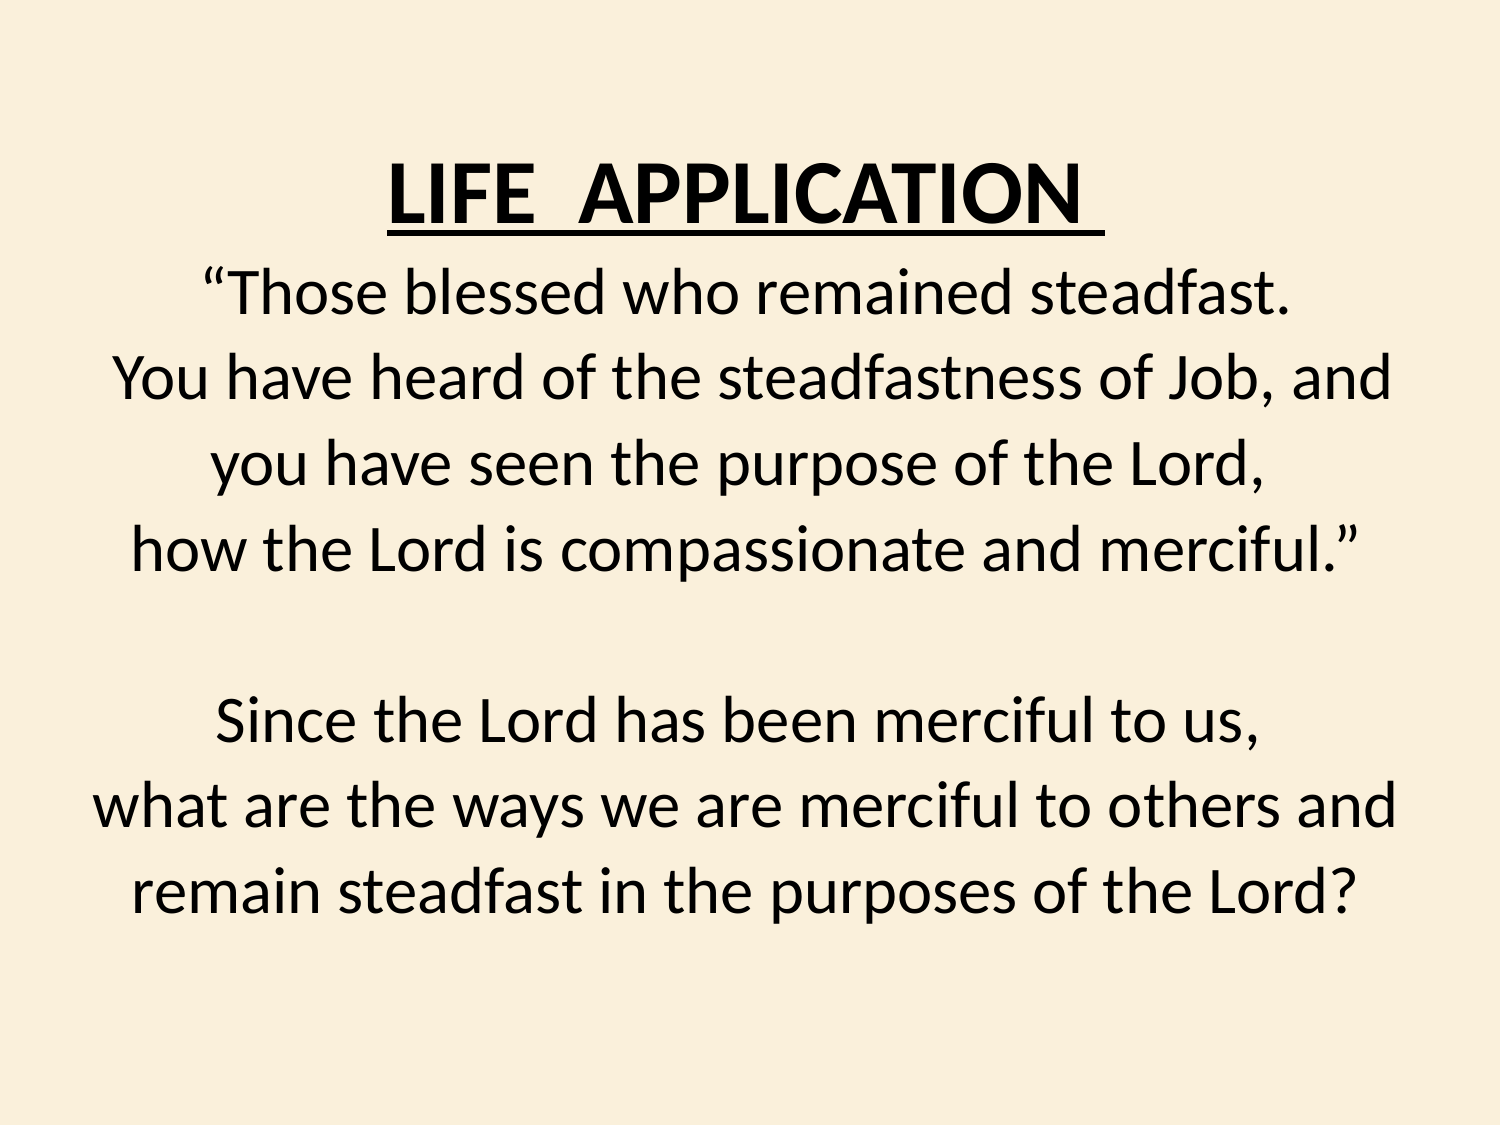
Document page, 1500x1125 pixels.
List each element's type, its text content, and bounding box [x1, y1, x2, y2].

text_box LIFE APPLICATION “Those blessed who remained steadfast. You have heard of the steadfastness of Job, and you have seen the purpose of the Lord, how the Lord is compassionate and merciful.” Since the Lord has been merciful to us, what are the ways we are merciful to others and remain steadfast in the purposes of the Lord? [49, 125, 1443, 1041]
